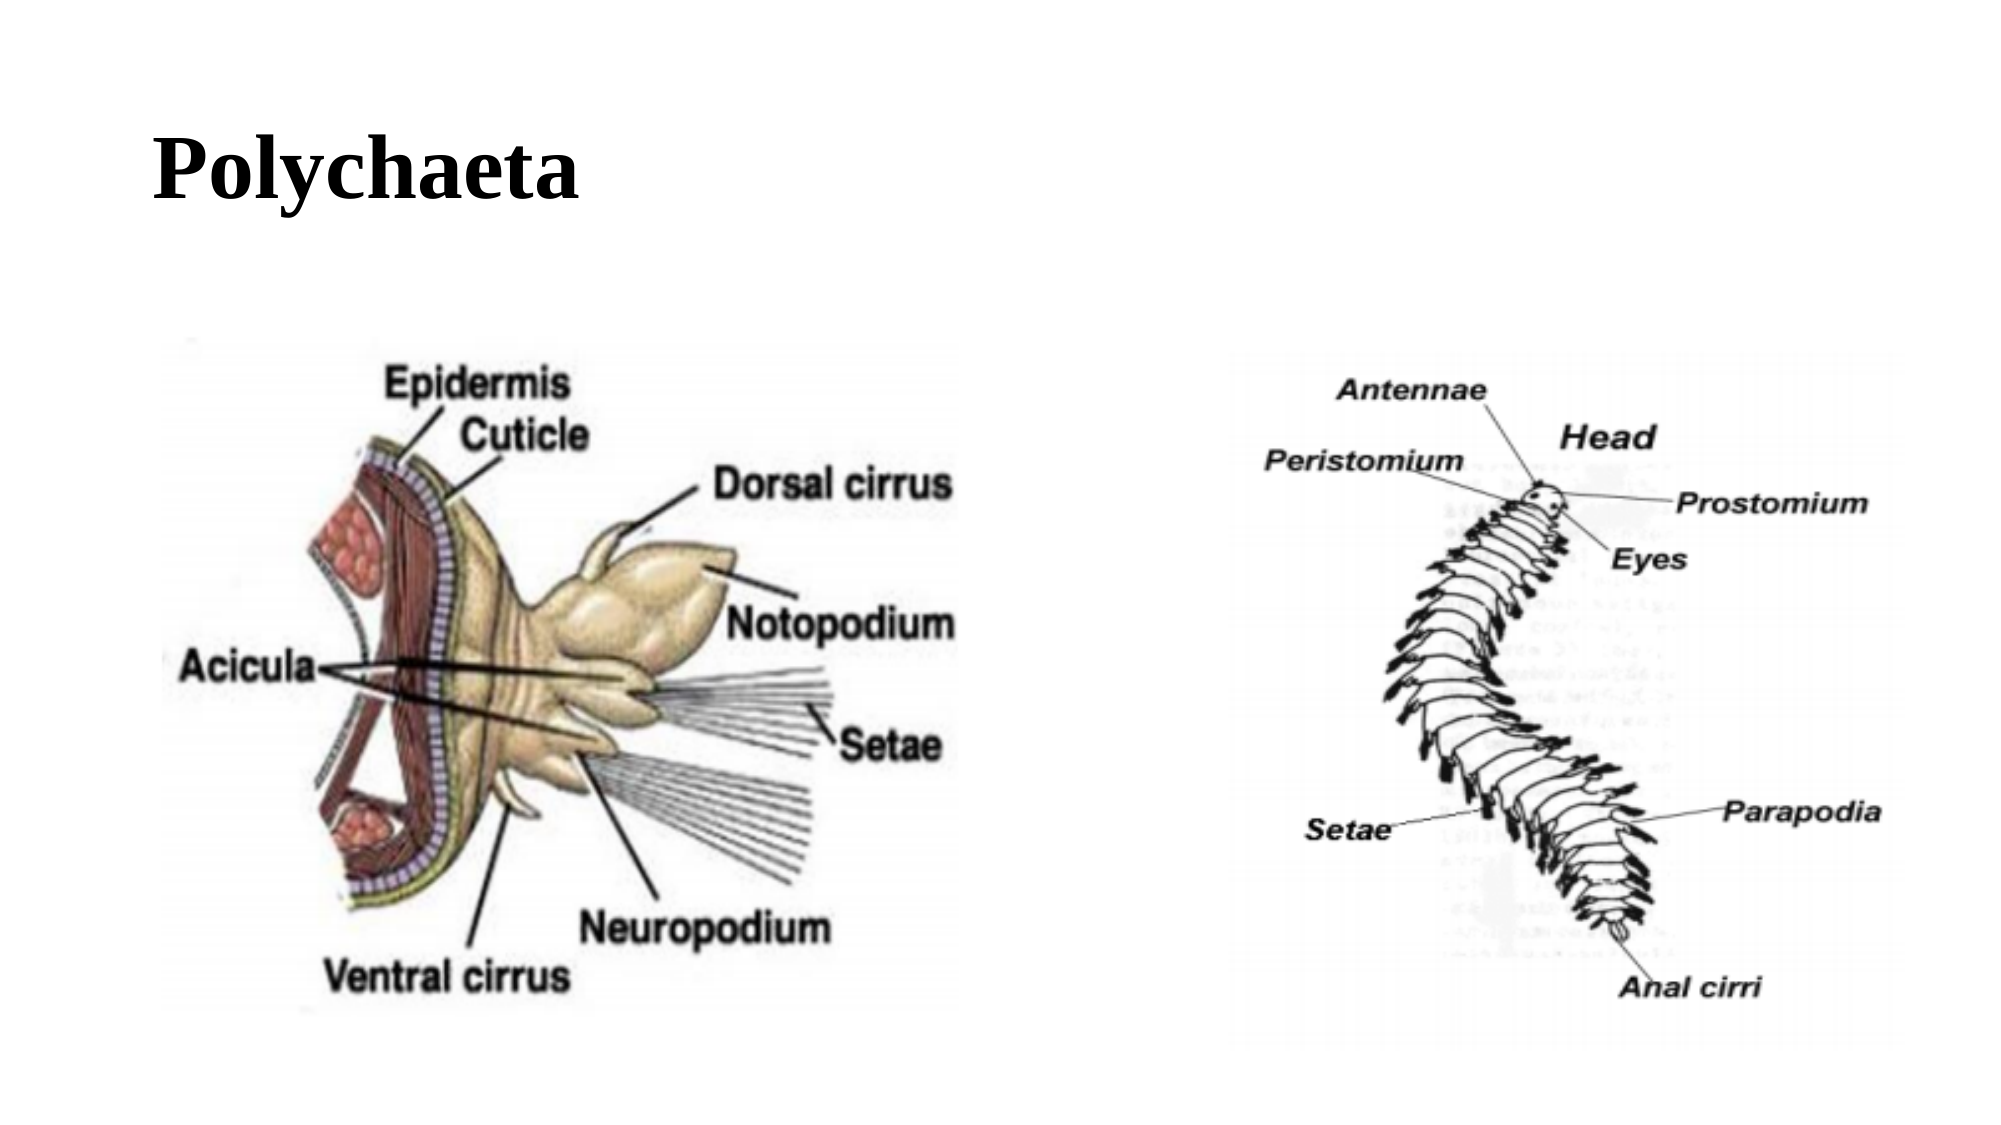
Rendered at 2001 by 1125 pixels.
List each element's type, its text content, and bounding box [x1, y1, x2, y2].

picture [137, 329, 1041, 1051]
title Polychaeta [137, 59, 1863, 278]
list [1180, 329, 1905, 1051]
